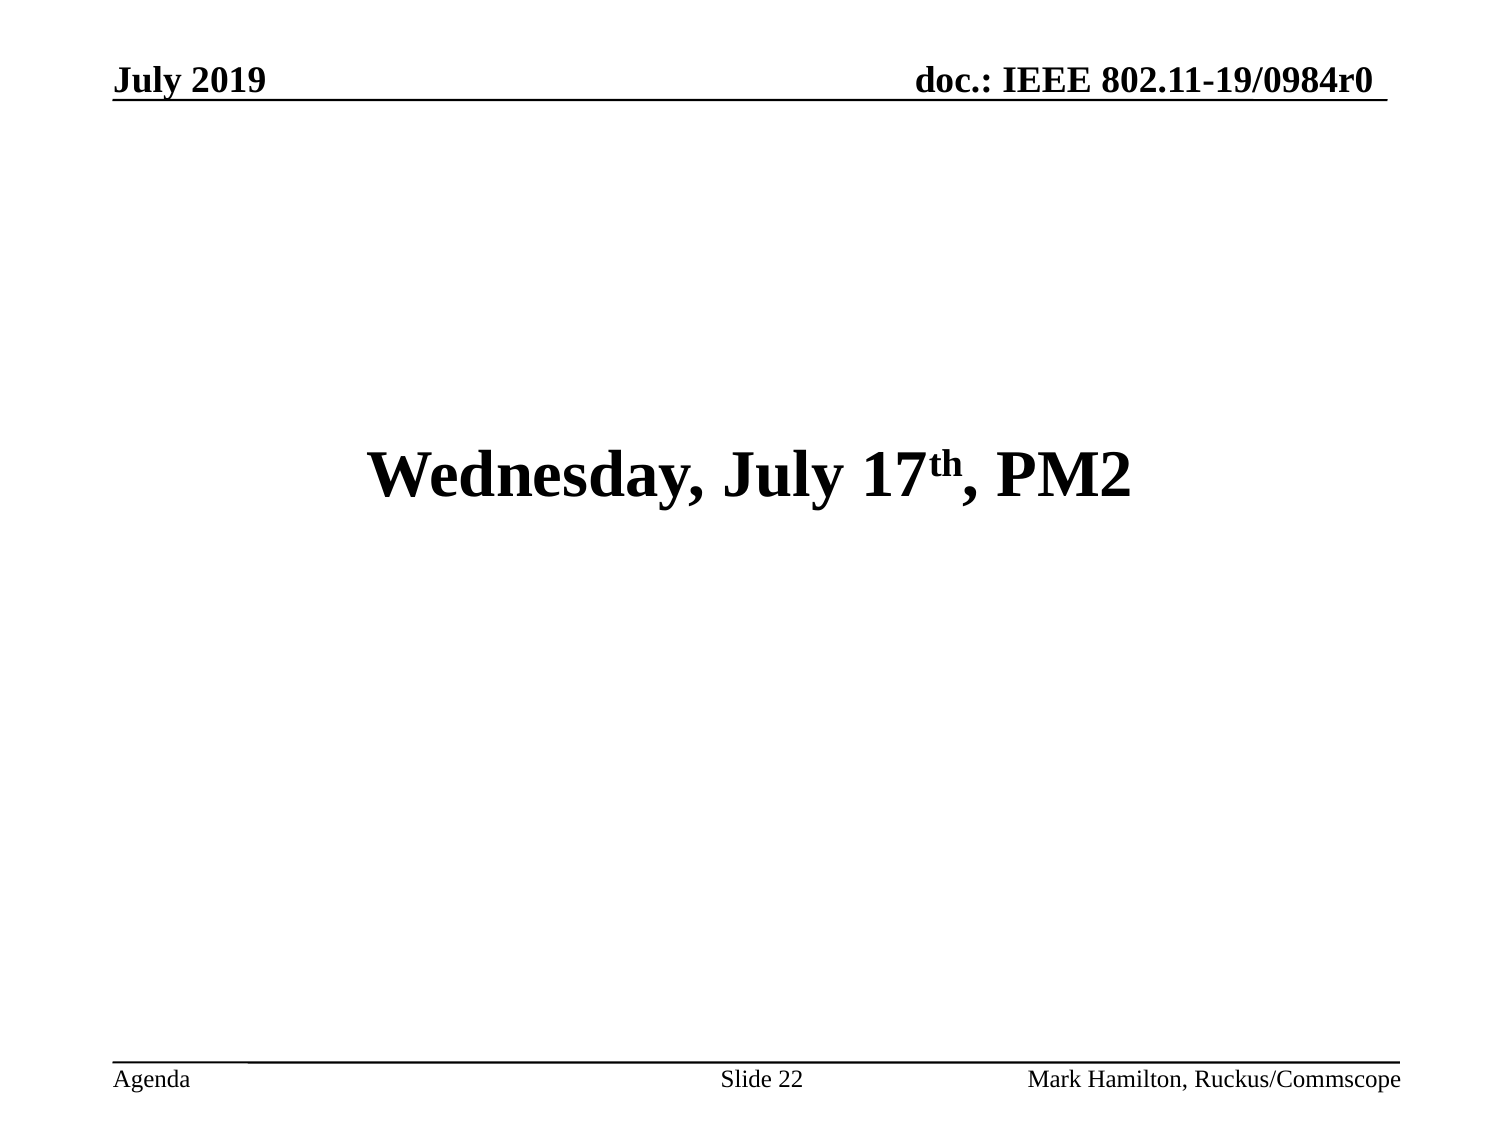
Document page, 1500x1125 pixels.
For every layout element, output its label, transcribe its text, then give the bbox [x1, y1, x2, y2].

title Wednesday, July 17th, PM2 [112, 349, 1388, 591]
